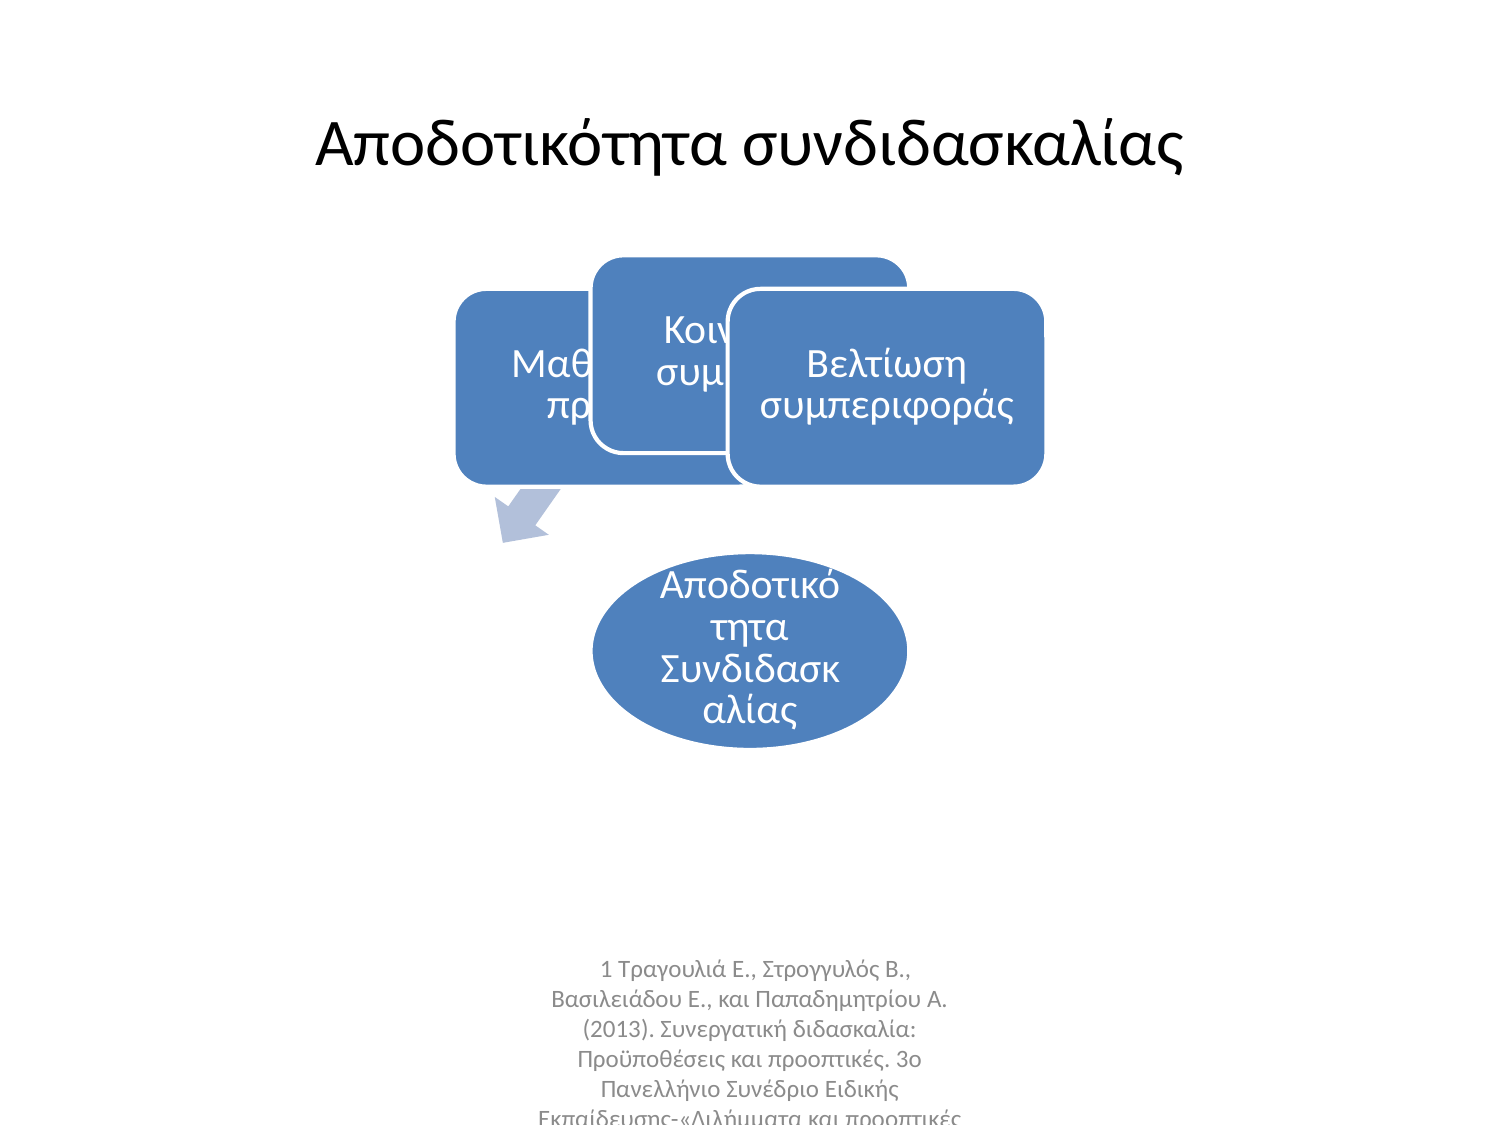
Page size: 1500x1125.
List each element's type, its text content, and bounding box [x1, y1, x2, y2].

title Αποδοτικότητα συνδιδασκαλίας [75, 45, 1425, 233]
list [112, 255, 1388, 1047]
footer 1 Τραγουλιά Ε., Στρογγυλός Β., Βασιλειάδου Ε., και Παπαδημητρίου Α. (2013). Συνεργατική διδασκαλία: Προϋποθέσεις και προοπτικές. 3ο Πανελλήνιο Συνέδριο Ειδικής Εκπαίδευσης-«Διλήμματα και προοπτικές της ειδικής αγωγής», Αθήνα (πρακτικά σε CD). [512, 1055, 988, 1103]
